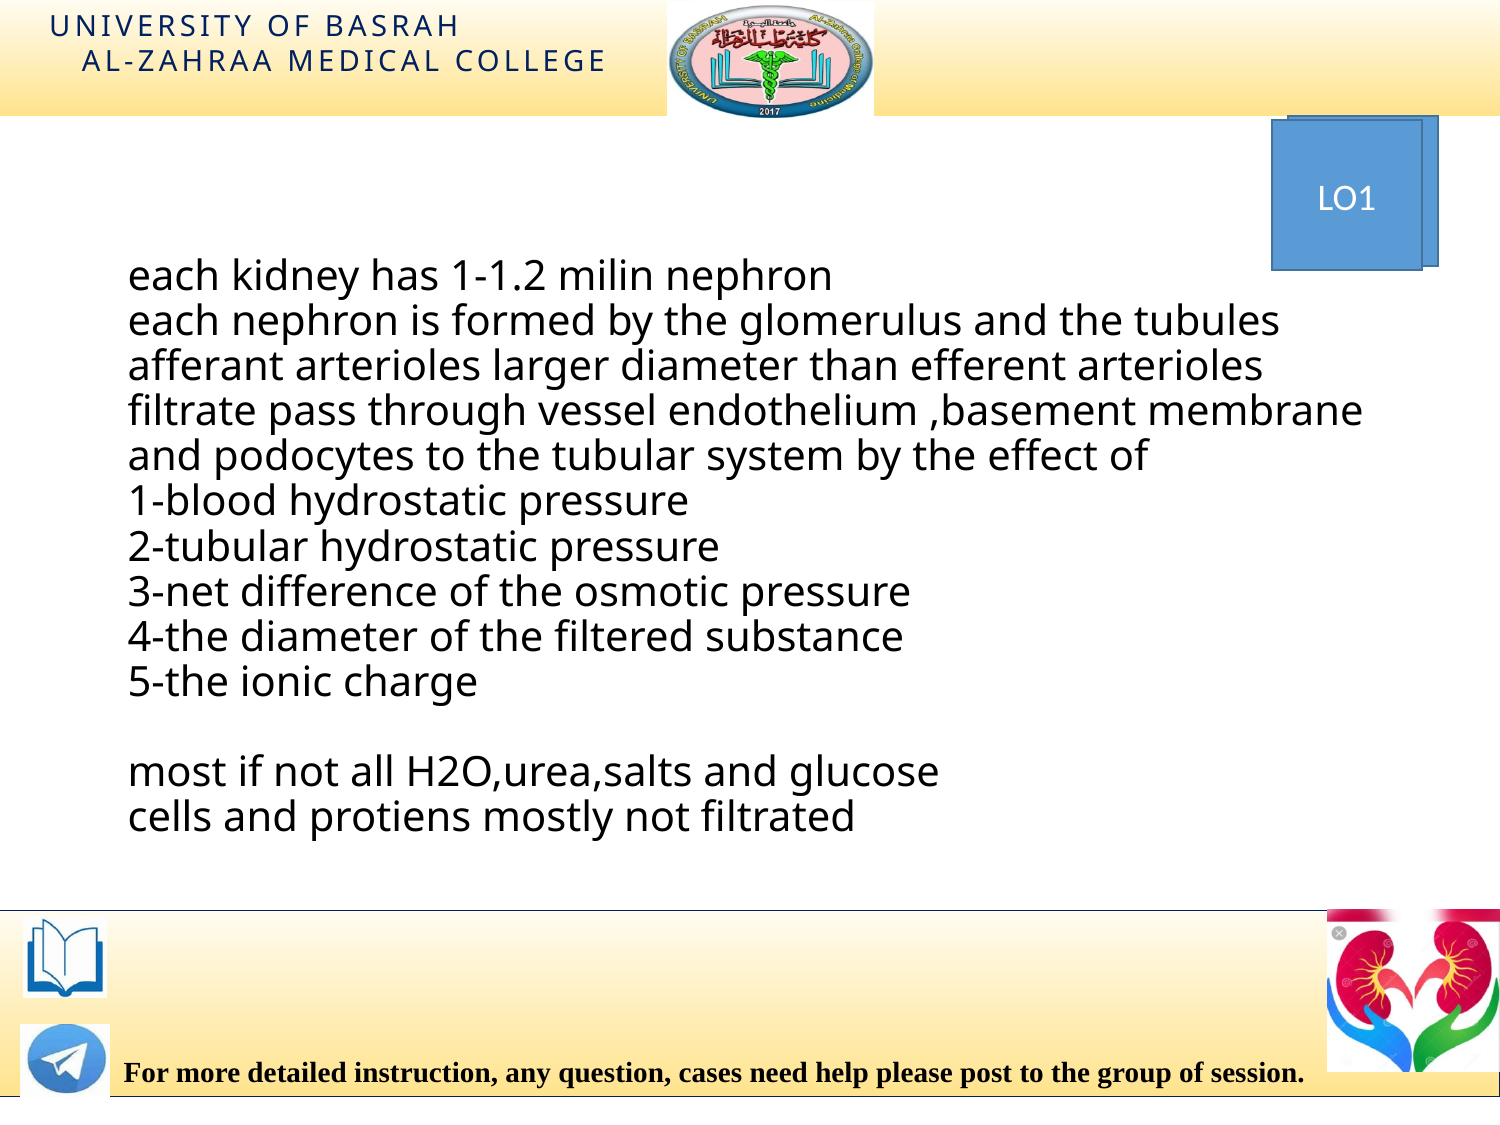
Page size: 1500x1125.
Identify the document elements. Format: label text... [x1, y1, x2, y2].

picture [23, 917, 107, 998]
text_box [0, 0, 694, 116]
picture [1327, 909, 1500, 1072]
picture [20, 1024, 110, 1097]
text_box [820, 0, 1500, 116]
text_box [24, 159, 1450, 355]
subtitle [97, 355, 1430, 904]
text_box University of Basrah Al-zahraa medical college [24, 0, 663, 107]
text_box [1287, 115, 1439, 267]
picture [667, 0, 874, 122]
text_box For more detailed instruction, any question, cases need help please post to the group of session. [0, 910, 1500, 1097]
text_box LO1 [1271, 119, 1423, 271]
